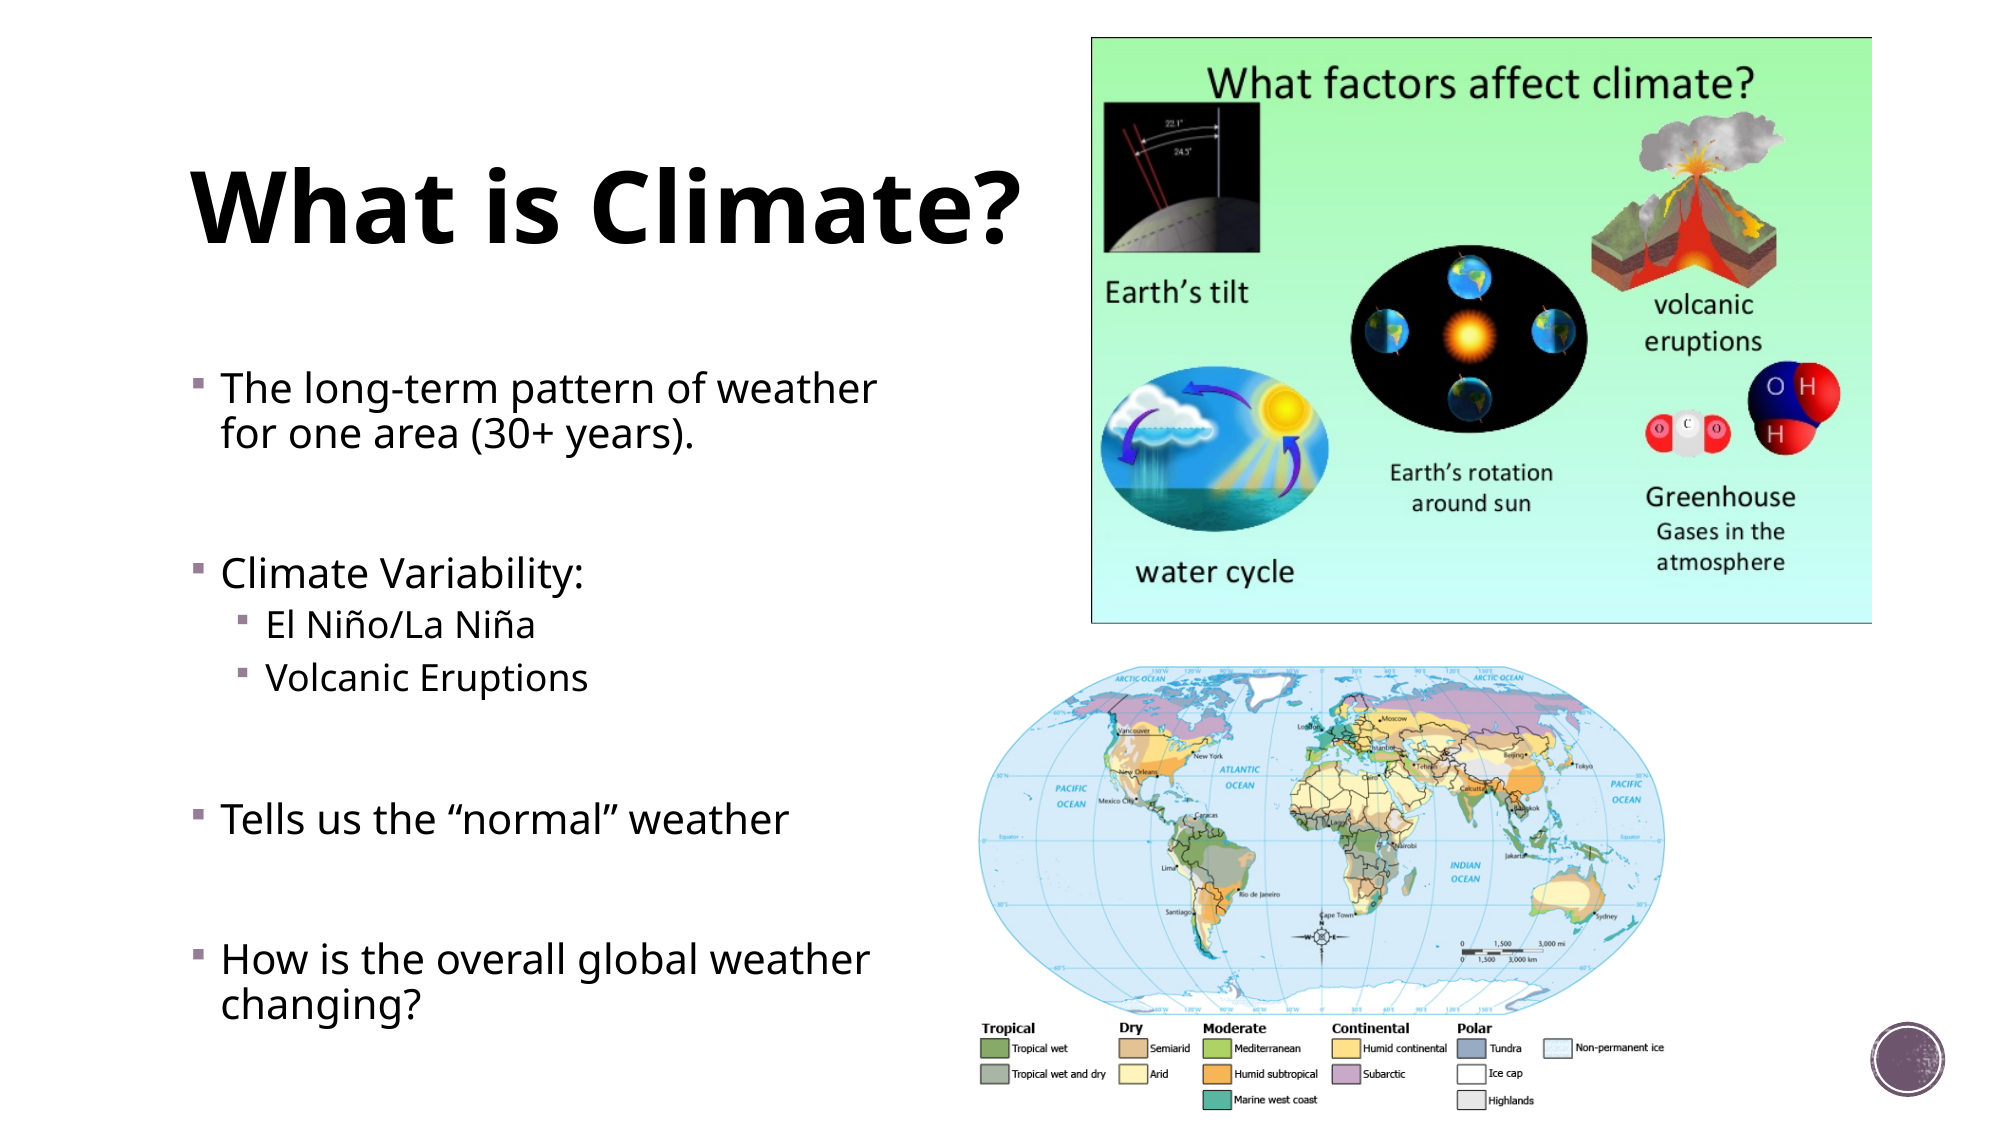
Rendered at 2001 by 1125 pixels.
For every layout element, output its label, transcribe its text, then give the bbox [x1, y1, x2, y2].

picture [977, 665, 1666, 1111]
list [1094, 41, 1870, 622]
title What is Climate? [175, 79, 1091, 344]
list The long-term pattern of weather for one area (30+ years). Climate Variability: El Niño/La Niña Volcanic Eruptions Tells us the “normal” weather How is the overall global weather changing? [175, 360, 956, 1073]
